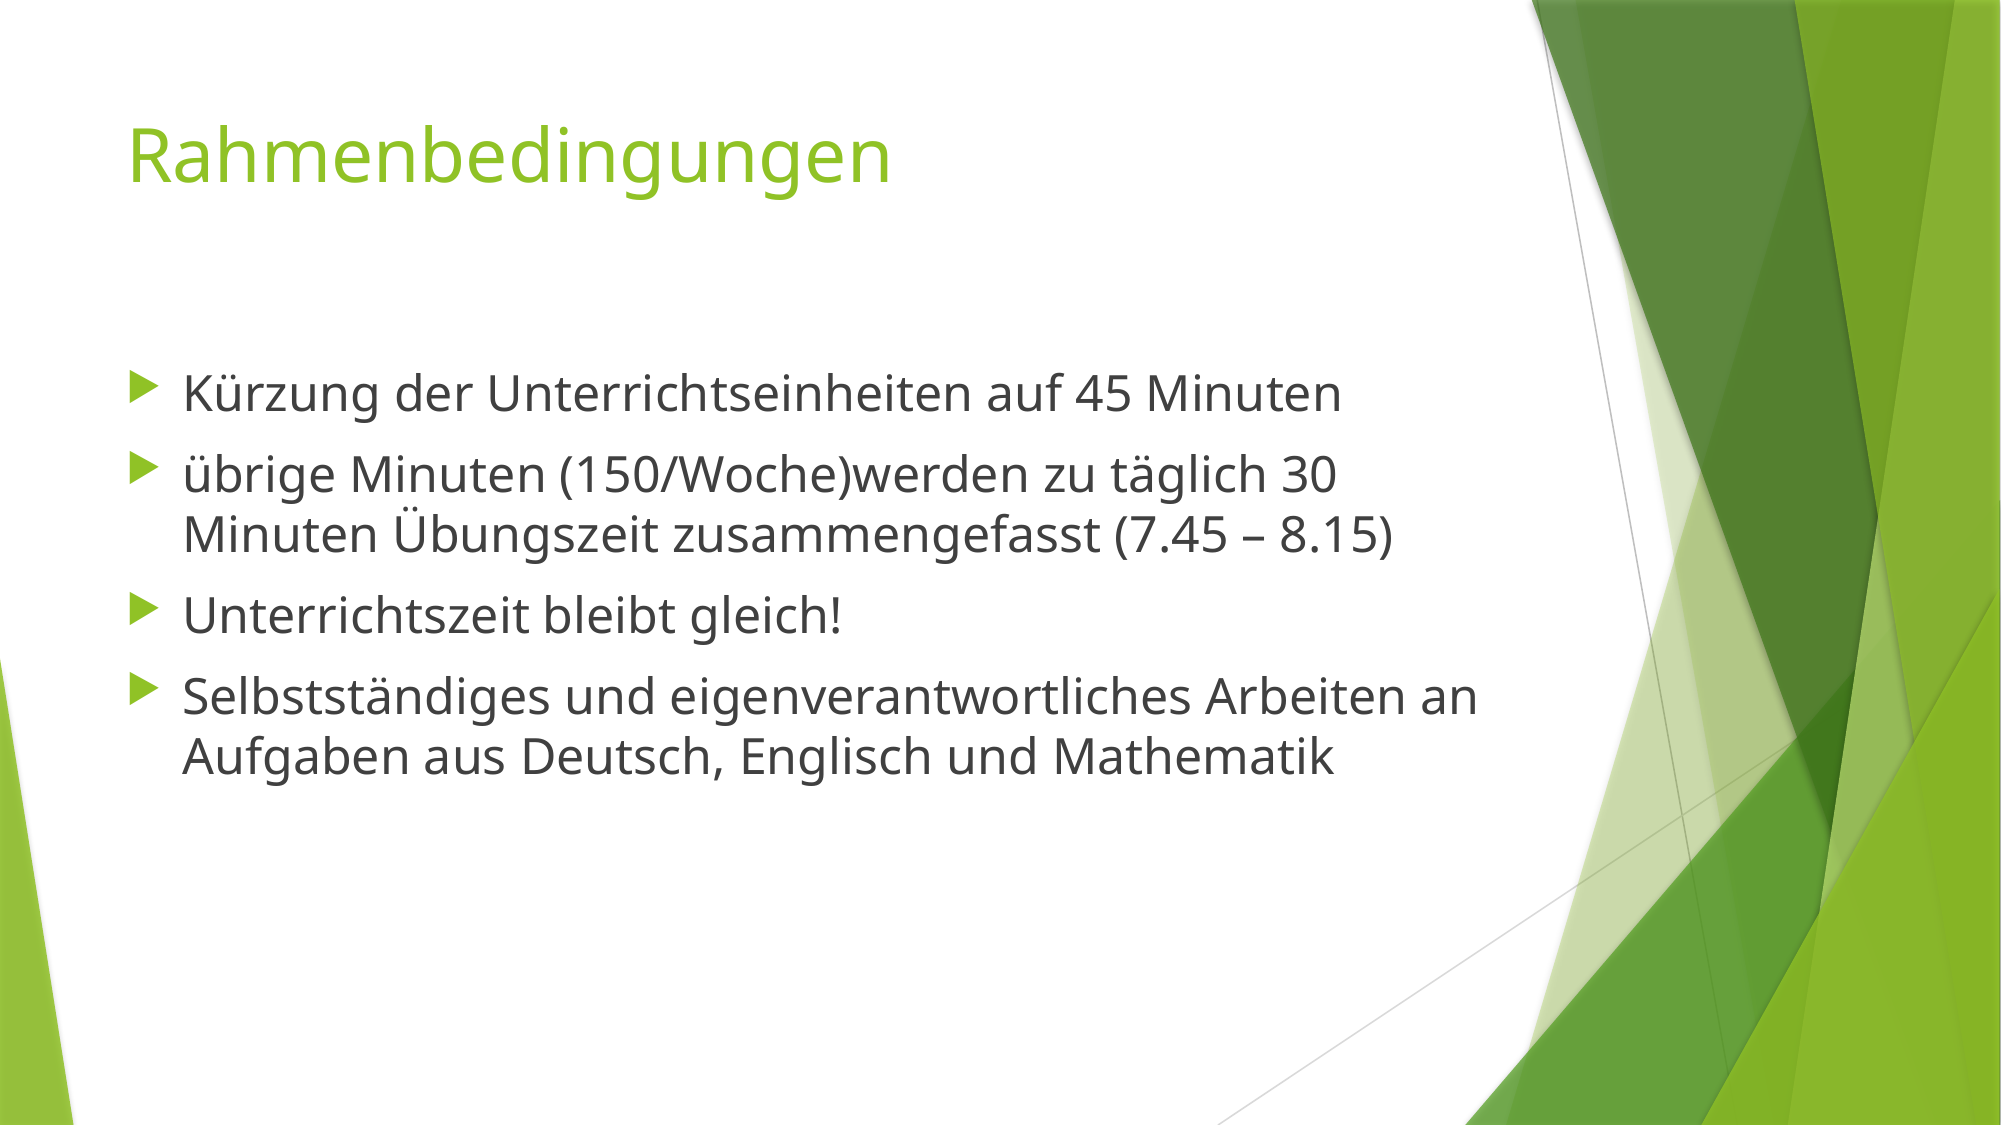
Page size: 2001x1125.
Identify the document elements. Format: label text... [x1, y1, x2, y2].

title Rahmenbedingungen [111, 99, 1522, 317]
list Kürzung der Unterrichtseinheiten auf 45 Minuten übrige Minuten (150/Woche)werden zu täglich 30 Minuten Übungszeit zusammengefasst (7.45 – 8.15) Unterrichtszeit bleibt gleich! Selbstständiges und eigenverantwortliches Arbeiten an Aufgaben aus Deutsch, Englisch und Mathematik [111, 354, 1522, 992]
